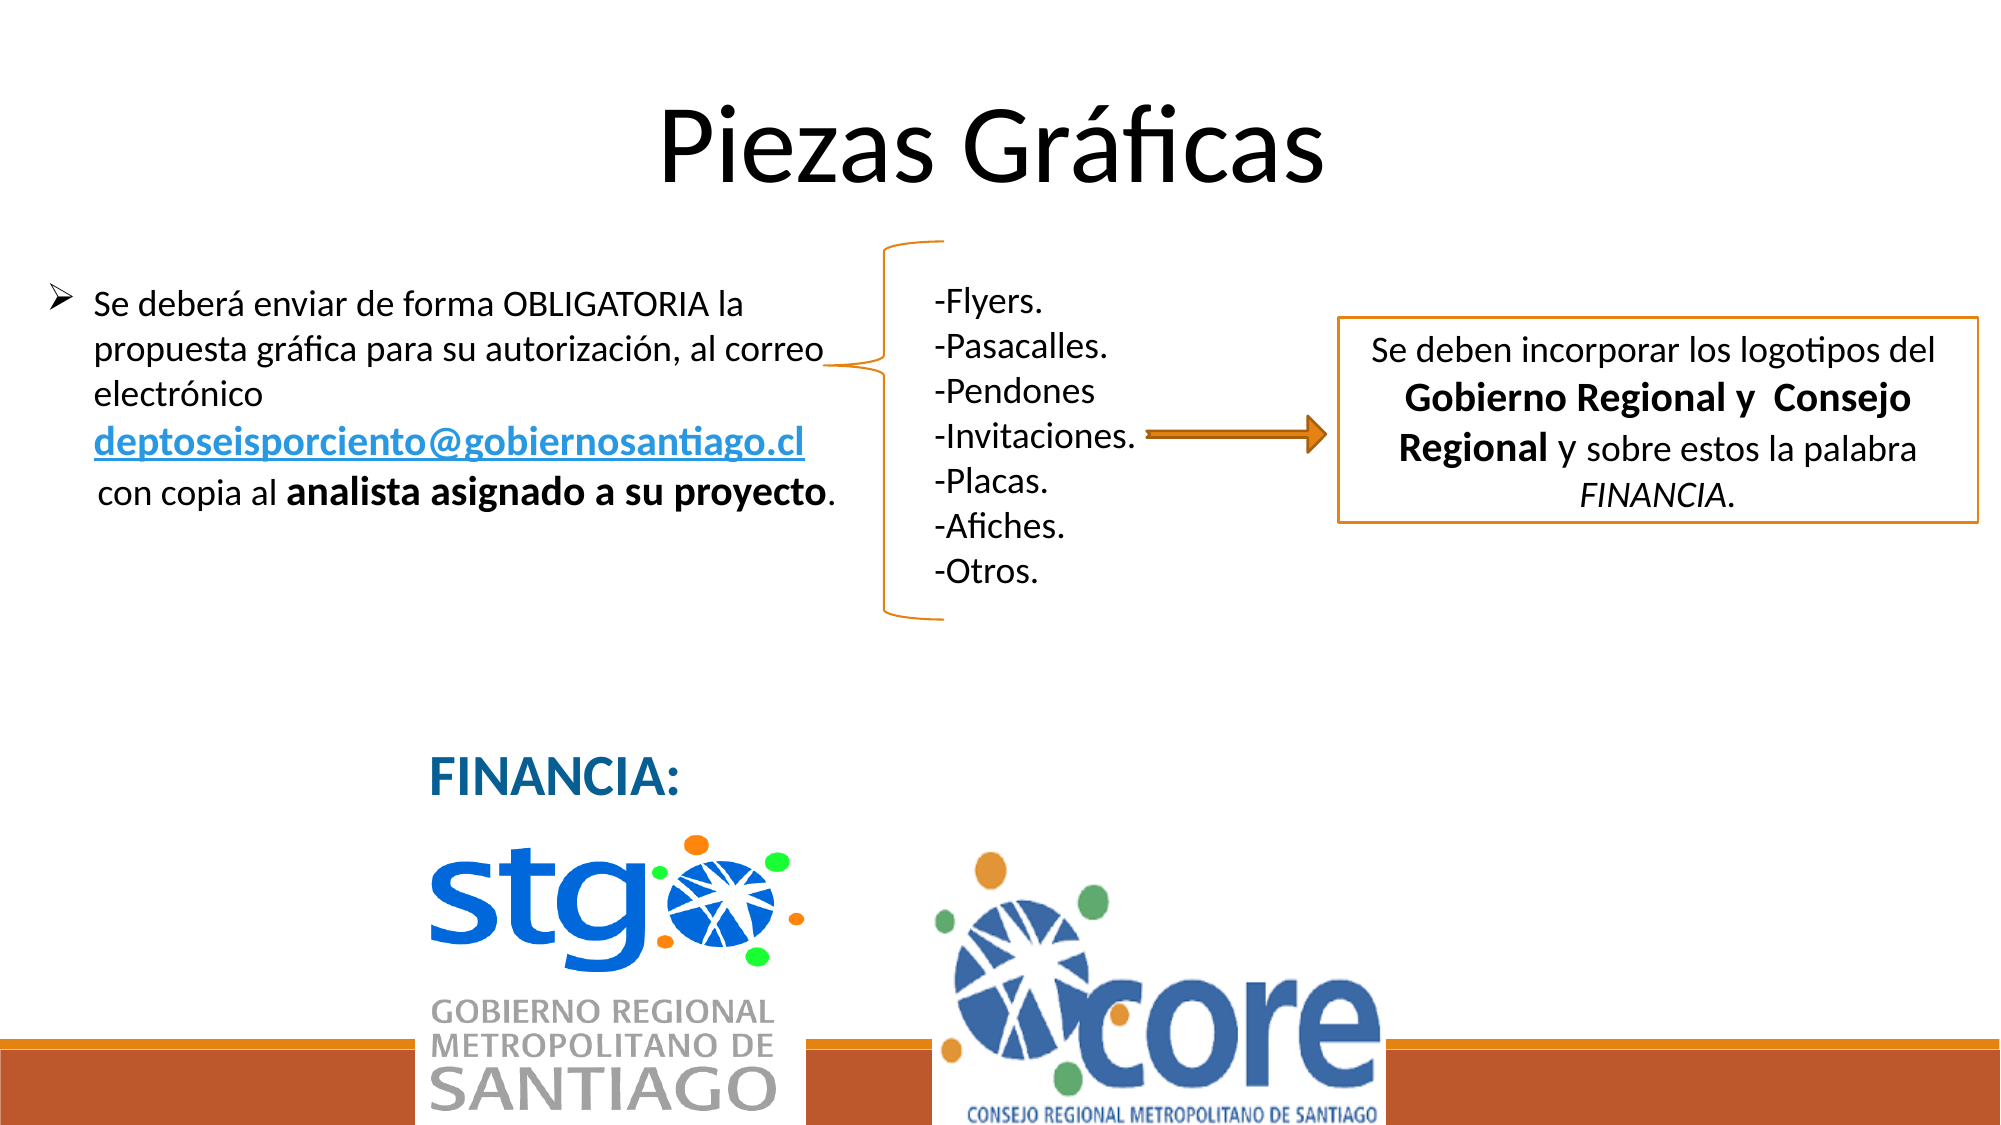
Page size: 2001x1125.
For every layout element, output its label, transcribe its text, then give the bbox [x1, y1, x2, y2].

text_box Piezas Gráficas [642, 62, 1343, 213]
picture [414, 827, 807, 1125]
text_box -Flyers. -Pasacalles. -Pendones -Invitaciones. -Placas. -Afiches. -Otros. [919, 268, 1206, 644]
text_box [822, 240, 945, 621]
text_box [1145, 414, 1327, 454]
text_box FINANCIA: [415, 730, 828, 815]
text_box Se deberá enviar de forma OBLIGATORIA la propuesta gráfica para su autorización, al correo electrónico deptoseisporciento@gobiernosantiago.cl con copia al analista asignado a su proyecto. [31, 271, 882, 522]
picture [931, 849, 1387, 1125]
text_box Se deben incorporar los logotipos del Gobierno Regional y Consejo Regional y sobre estos la palabra FINANCIA. [1337, 316, 1979, 524]
